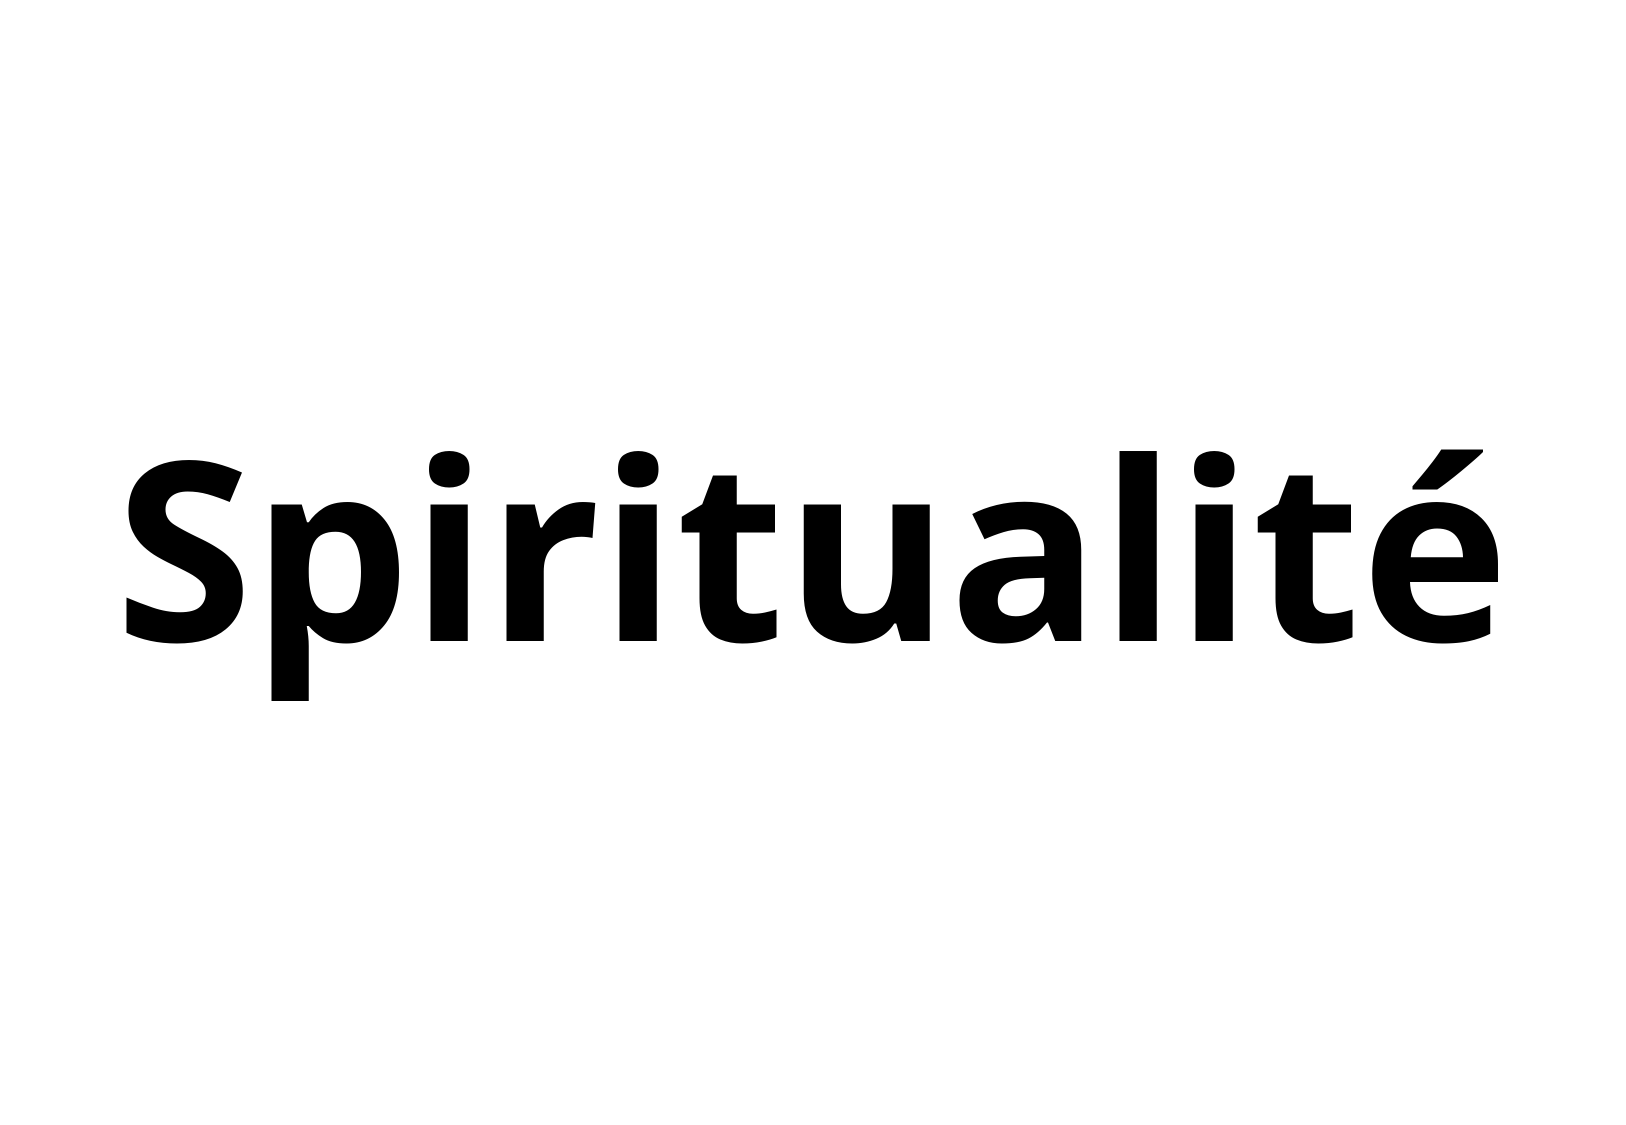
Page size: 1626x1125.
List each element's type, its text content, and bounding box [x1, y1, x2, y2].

title Spiritualité [0, 420, 1625, 704]
